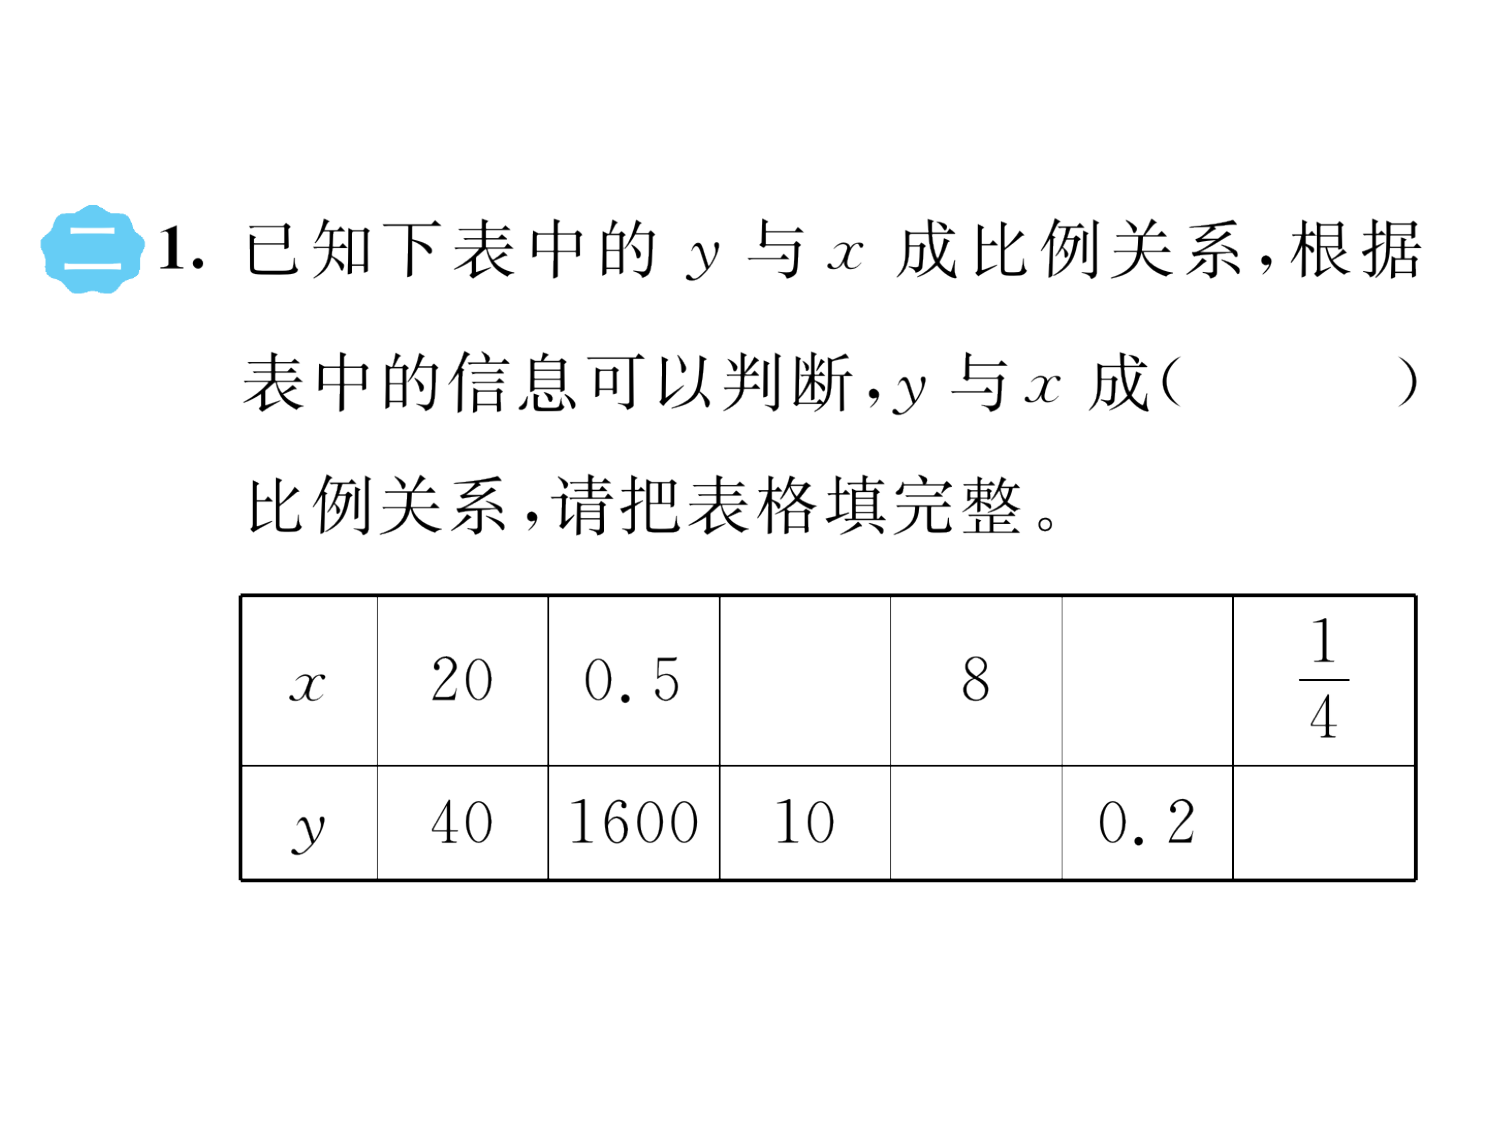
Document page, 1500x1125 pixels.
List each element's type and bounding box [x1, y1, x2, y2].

picture [35, 177, 1453, 898]
